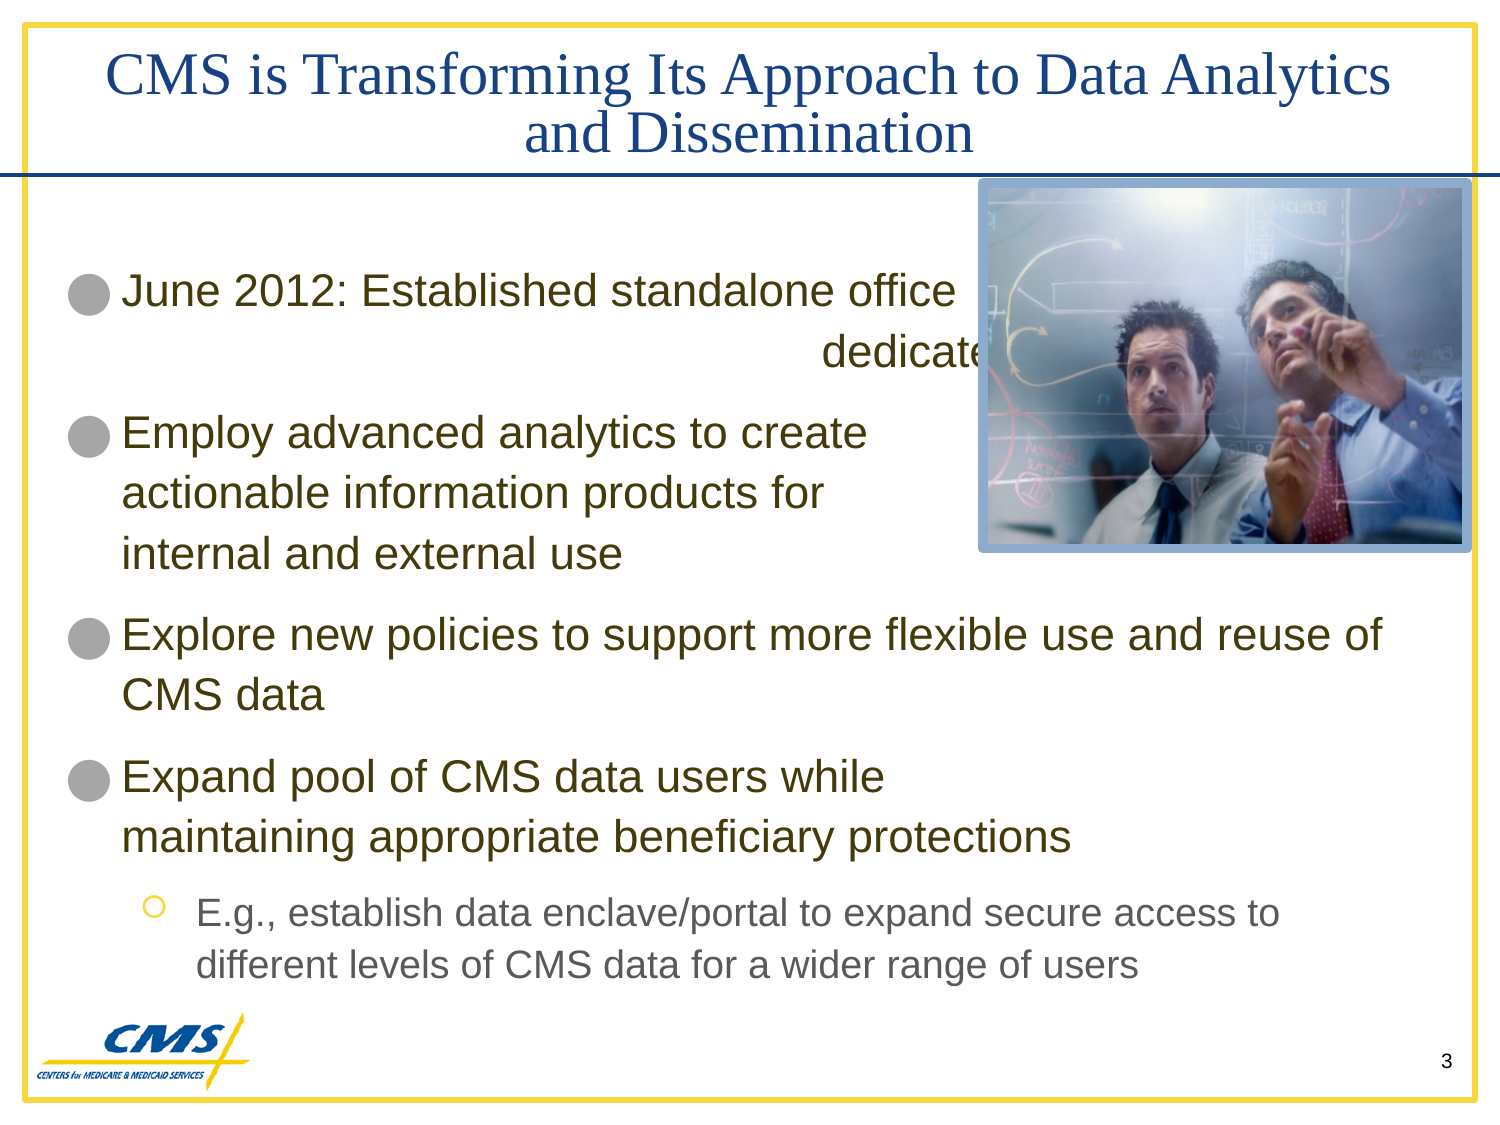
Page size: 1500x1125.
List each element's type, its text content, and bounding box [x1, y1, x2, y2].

title CMS is Transforming Its Approach to Data Analytics and Dissemination [74, 37, 1426, 176]
picture [37, 1012, 250, 1091]
slide_number 3 [1224, 1024, 1469, 1097]
picture [987, 187, 1463, 545]
list June 2012: Established standalone office dedicated to data analytics Employ advanced analytics to create actionable information products for internal and external use Explore new policies to support more flexible use and reuse of CMS data Expand pool of CMS data users while maintaining appropriate beneficiary protections E.g., establish data enclave/portal to expand secure access to different levels of CMS data for a wider range of users [49, 247, 1426, 1051]
